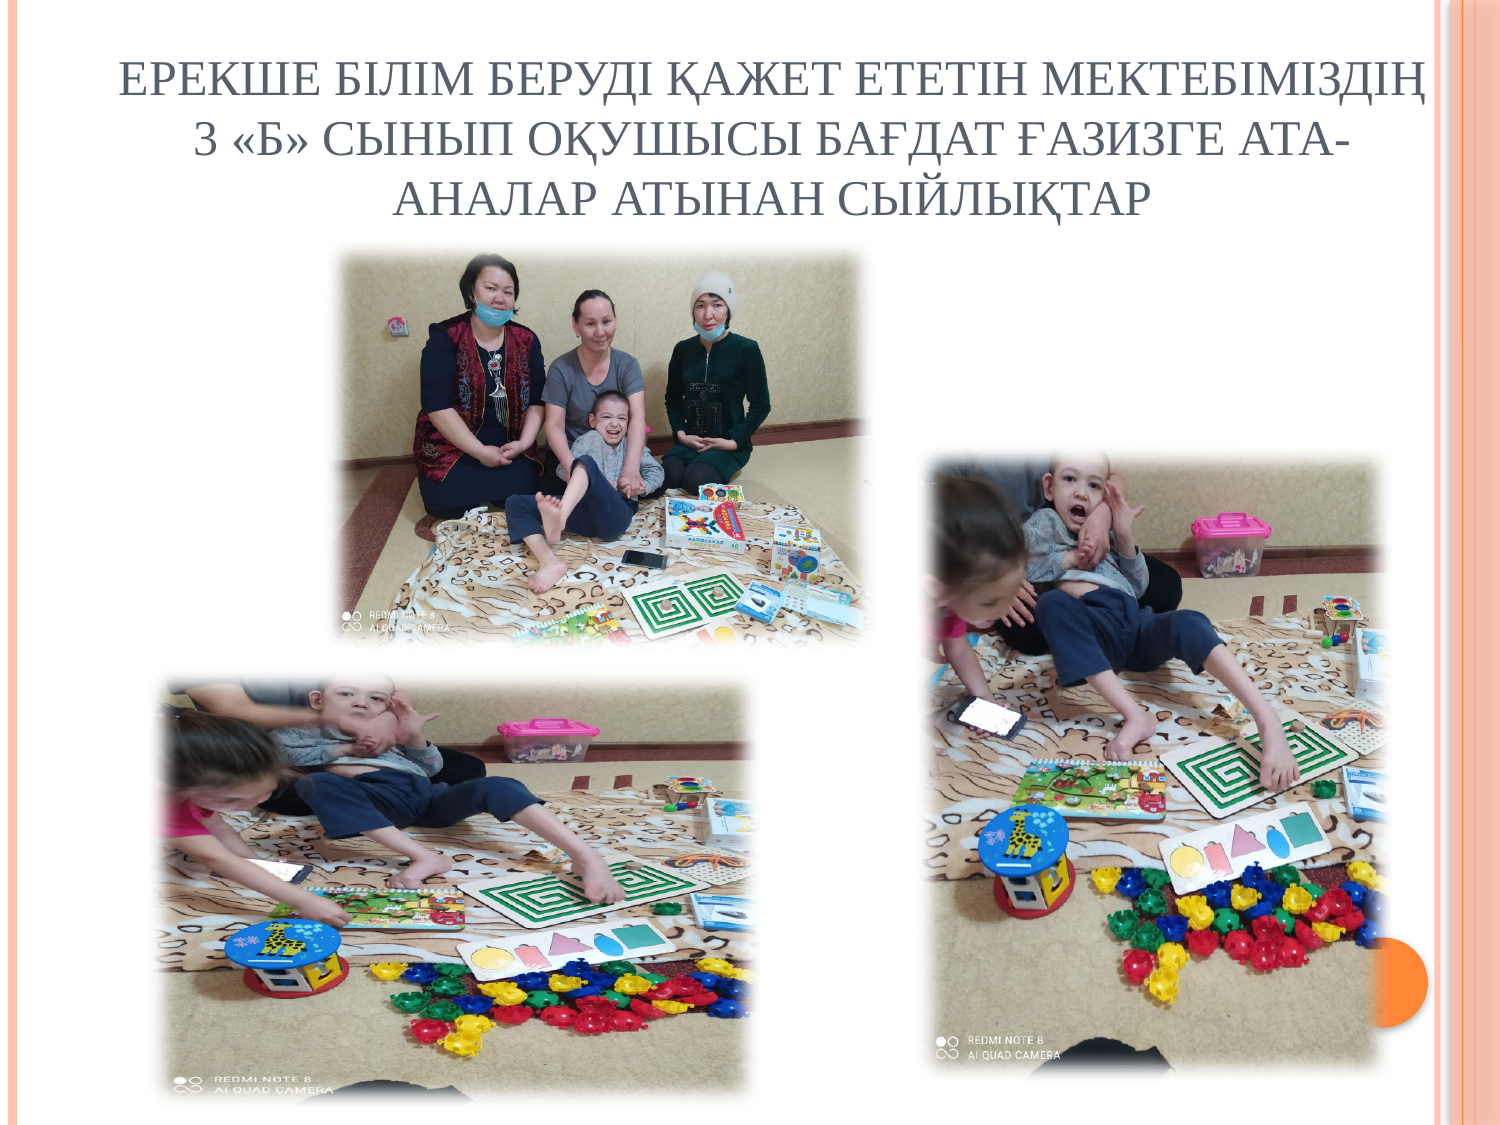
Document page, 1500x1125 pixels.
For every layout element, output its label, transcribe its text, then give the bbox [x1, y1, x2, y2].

picture [147, 668, 763, 1110]
picture [914, 443, 1395, 1083]
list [324, 237, 877, 652]
title Ерекше білім беруді қажет ететін мектебіміздің 3 «б» сынып оқушысы Бағдат Ғазизге ата- аналар атынан сыйлықтар [75, 45, 1471, 233]
